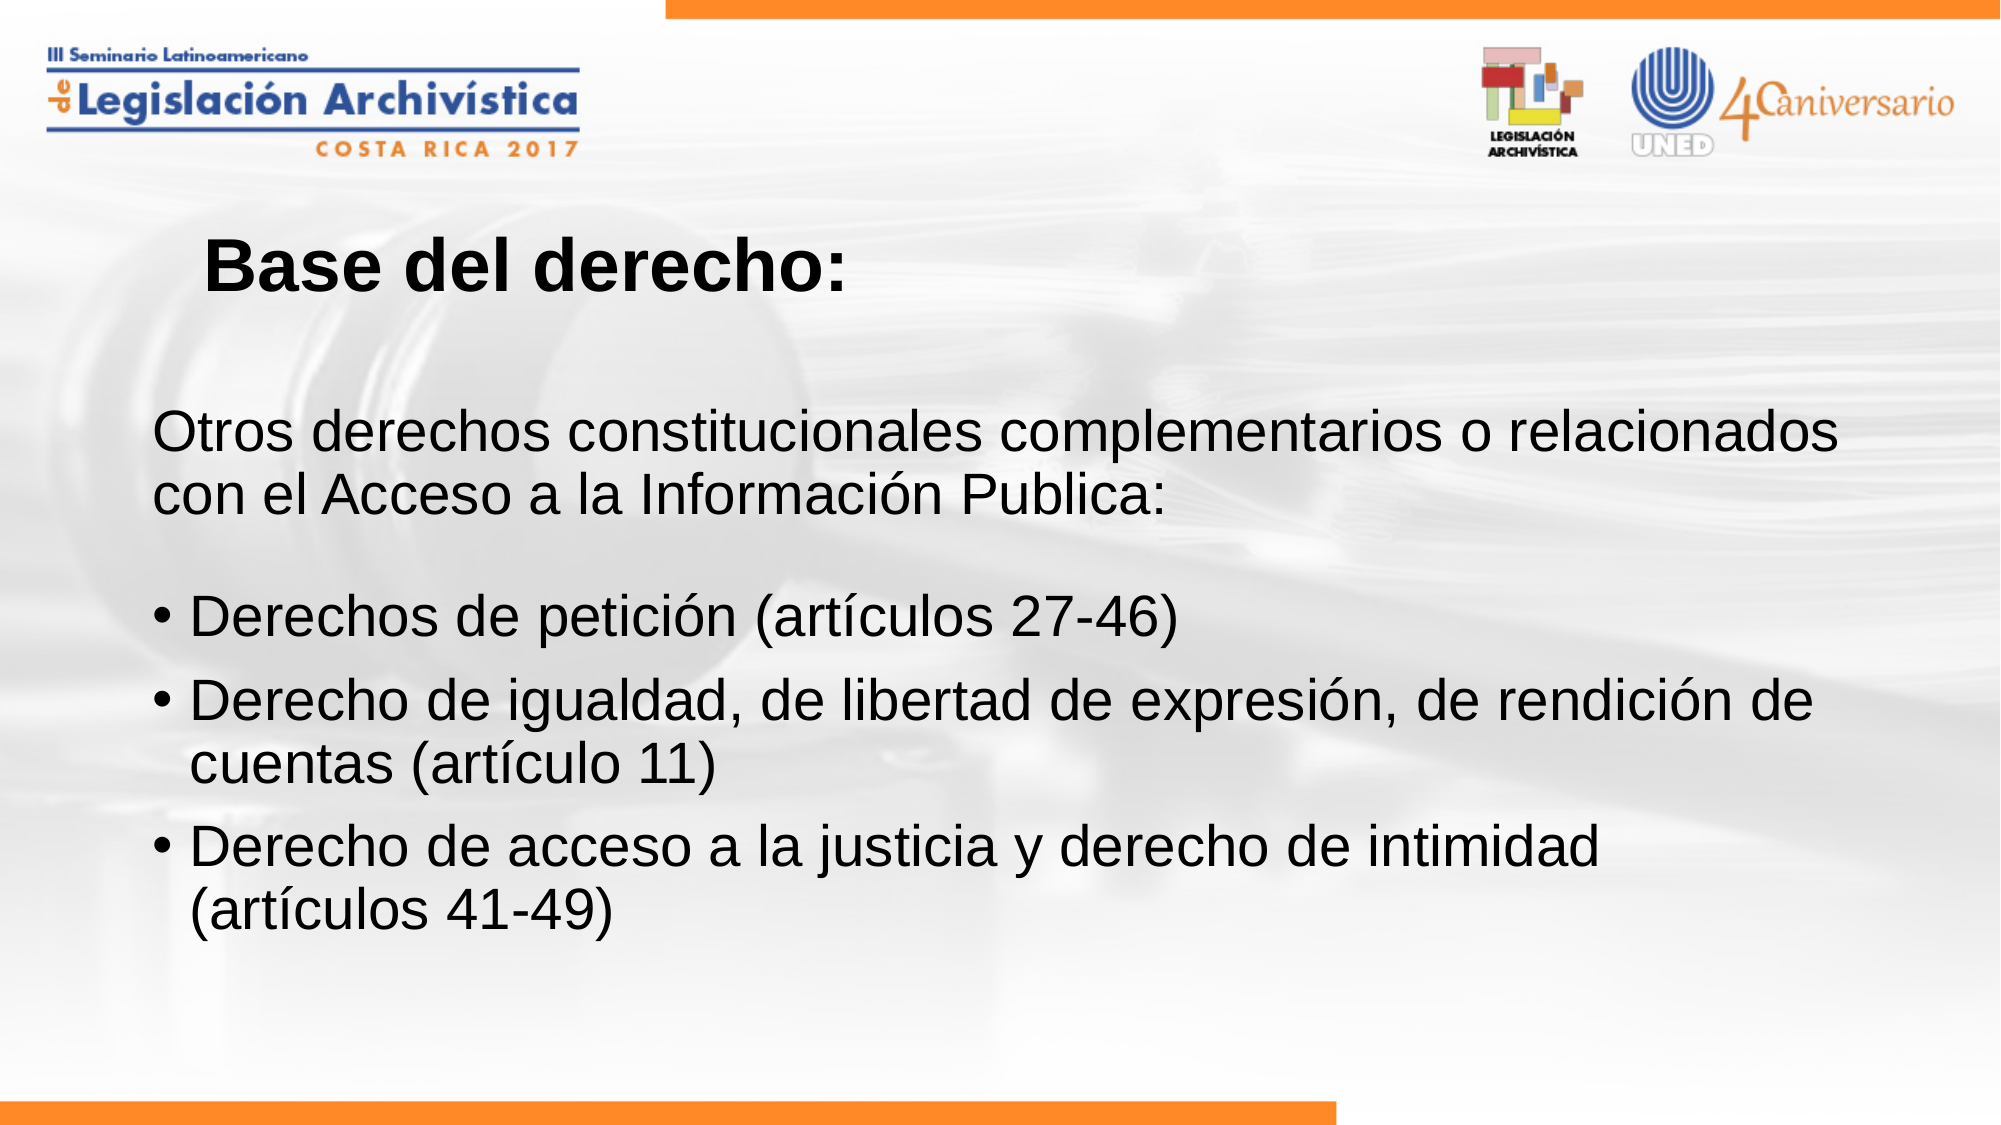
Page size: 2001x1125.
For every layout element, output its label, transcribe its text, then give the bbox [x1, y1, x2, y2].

list Otros derechos constitucionales complementarios o relacionados con el Acceso a la Información Publica: Derechos de petición (artículos 27-46) Derecho de igualdad, de libertad de expresión, de rendición de cuentas (artículo 11) Derecho de acceso a la justicia y derecho de intimidad (artículos 41-49) [137, 352, 1863, 1014]
picture [0, 0, 2001, 1125]
title Base del derecho: [188, 185, 1863, 277]
